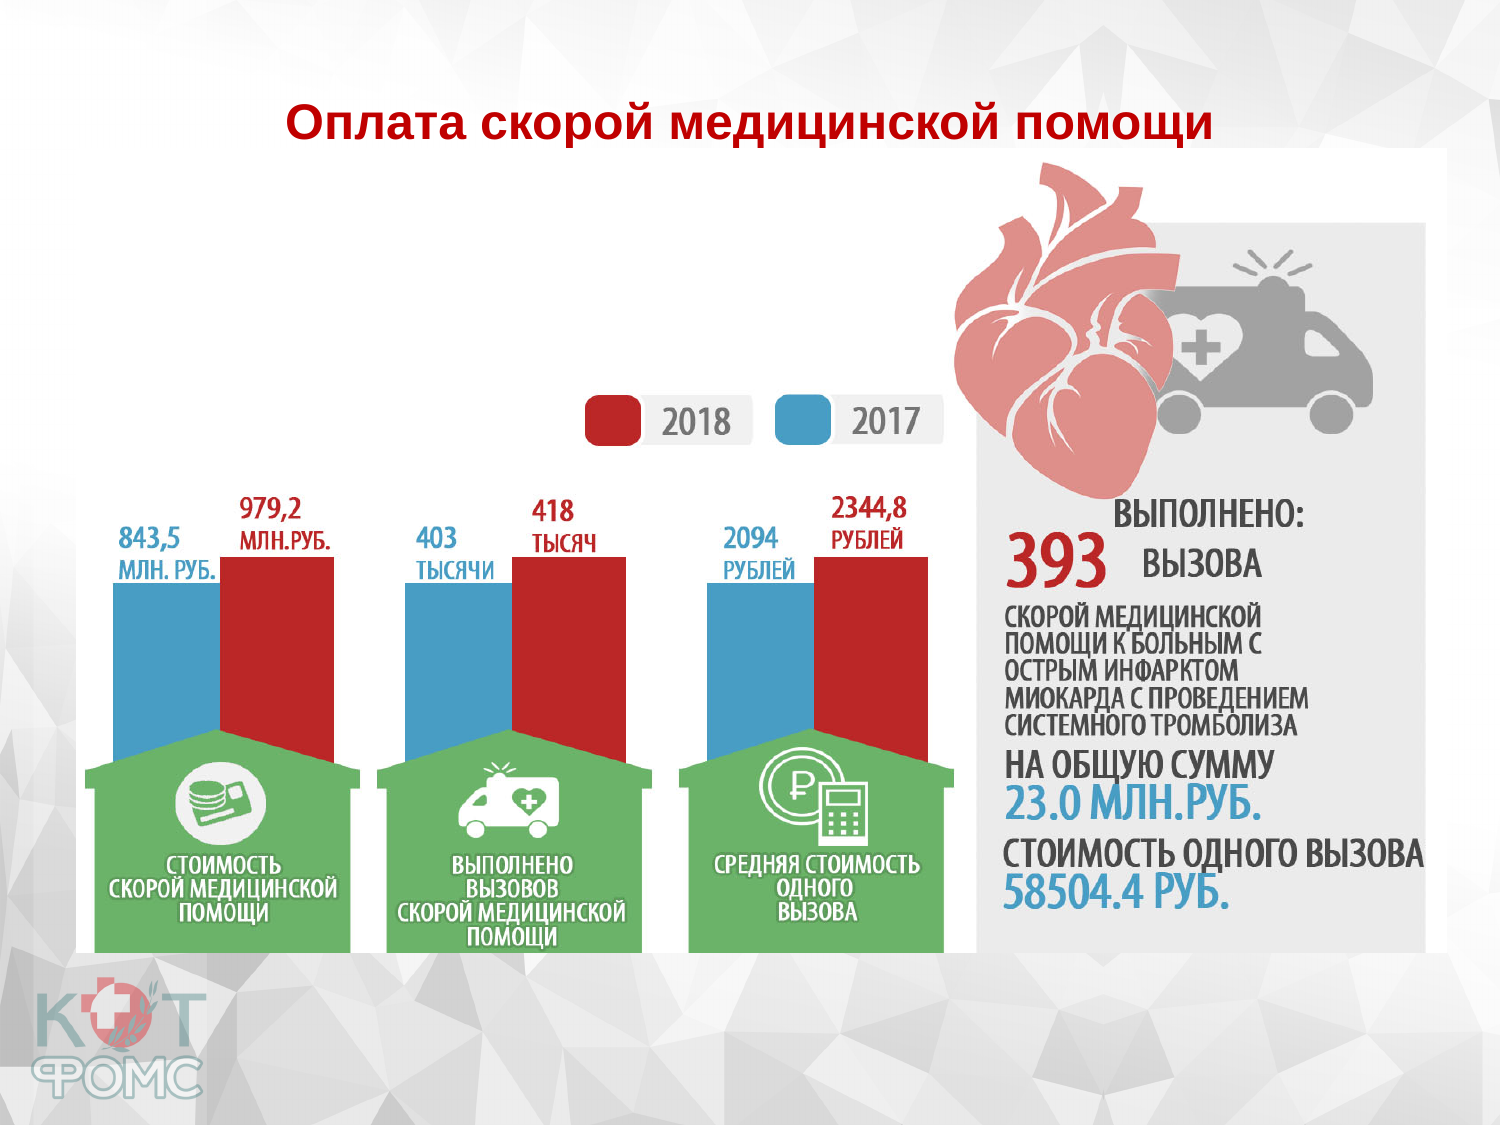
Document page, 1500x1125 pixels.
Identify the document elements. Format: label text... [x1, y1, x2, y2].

title Оплата скорой медицинской помощи [75, 66, 1425, 148]
picture [0, 0, 1500, 1125]
